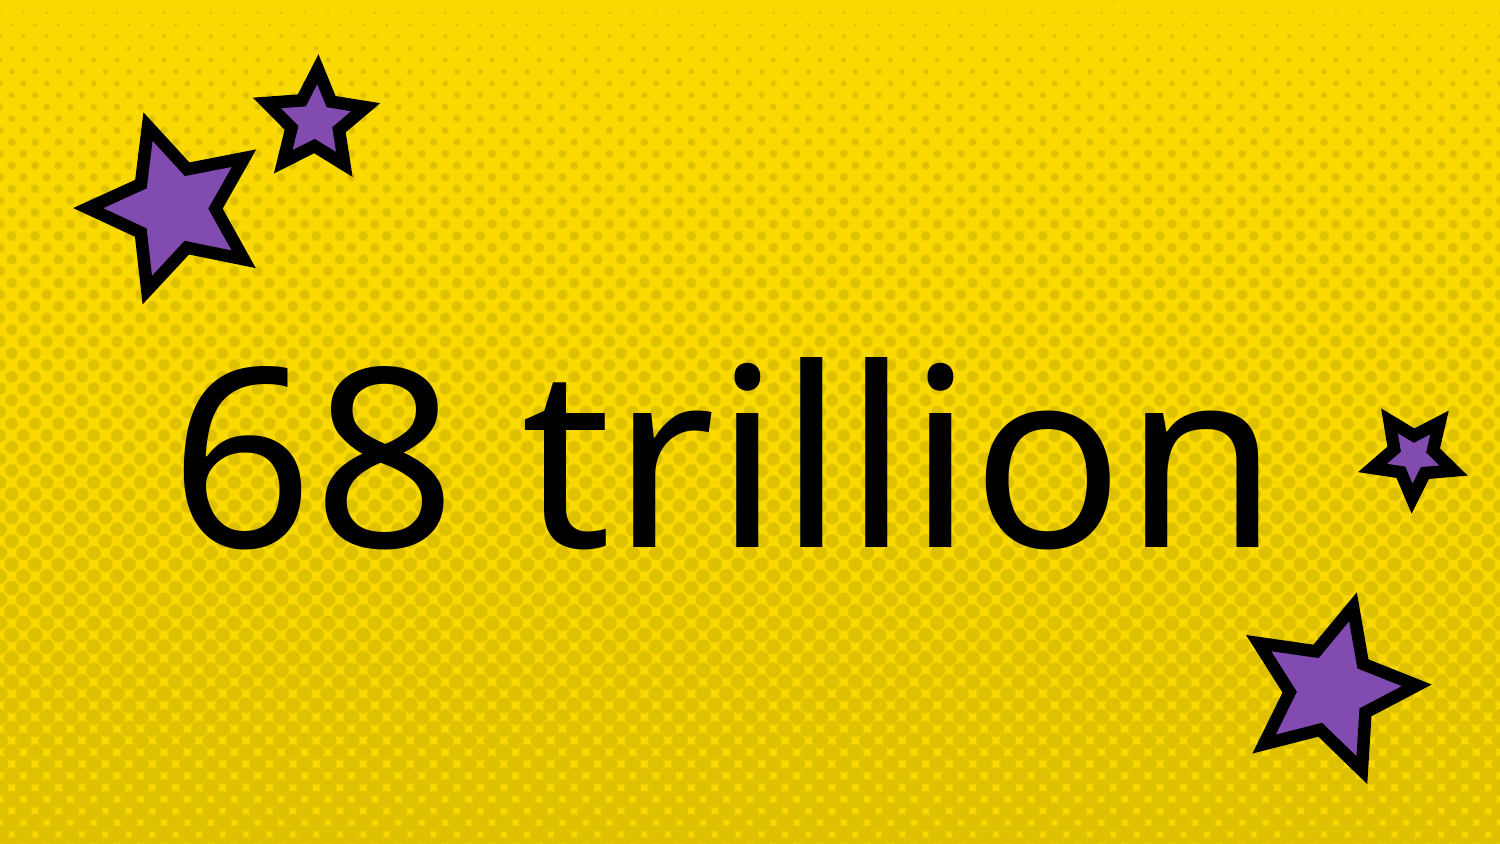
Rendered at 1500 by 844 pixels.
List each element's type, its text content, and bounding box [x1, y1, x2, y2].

text_box [1258, 606, 1417, 771]
text_box [88, 126, 245, 291]
text_box [1372, 420, 1454, 499]
text_box [266, 69, 366, 165]
title 68 trillion [87, 422, 1363, 613]
